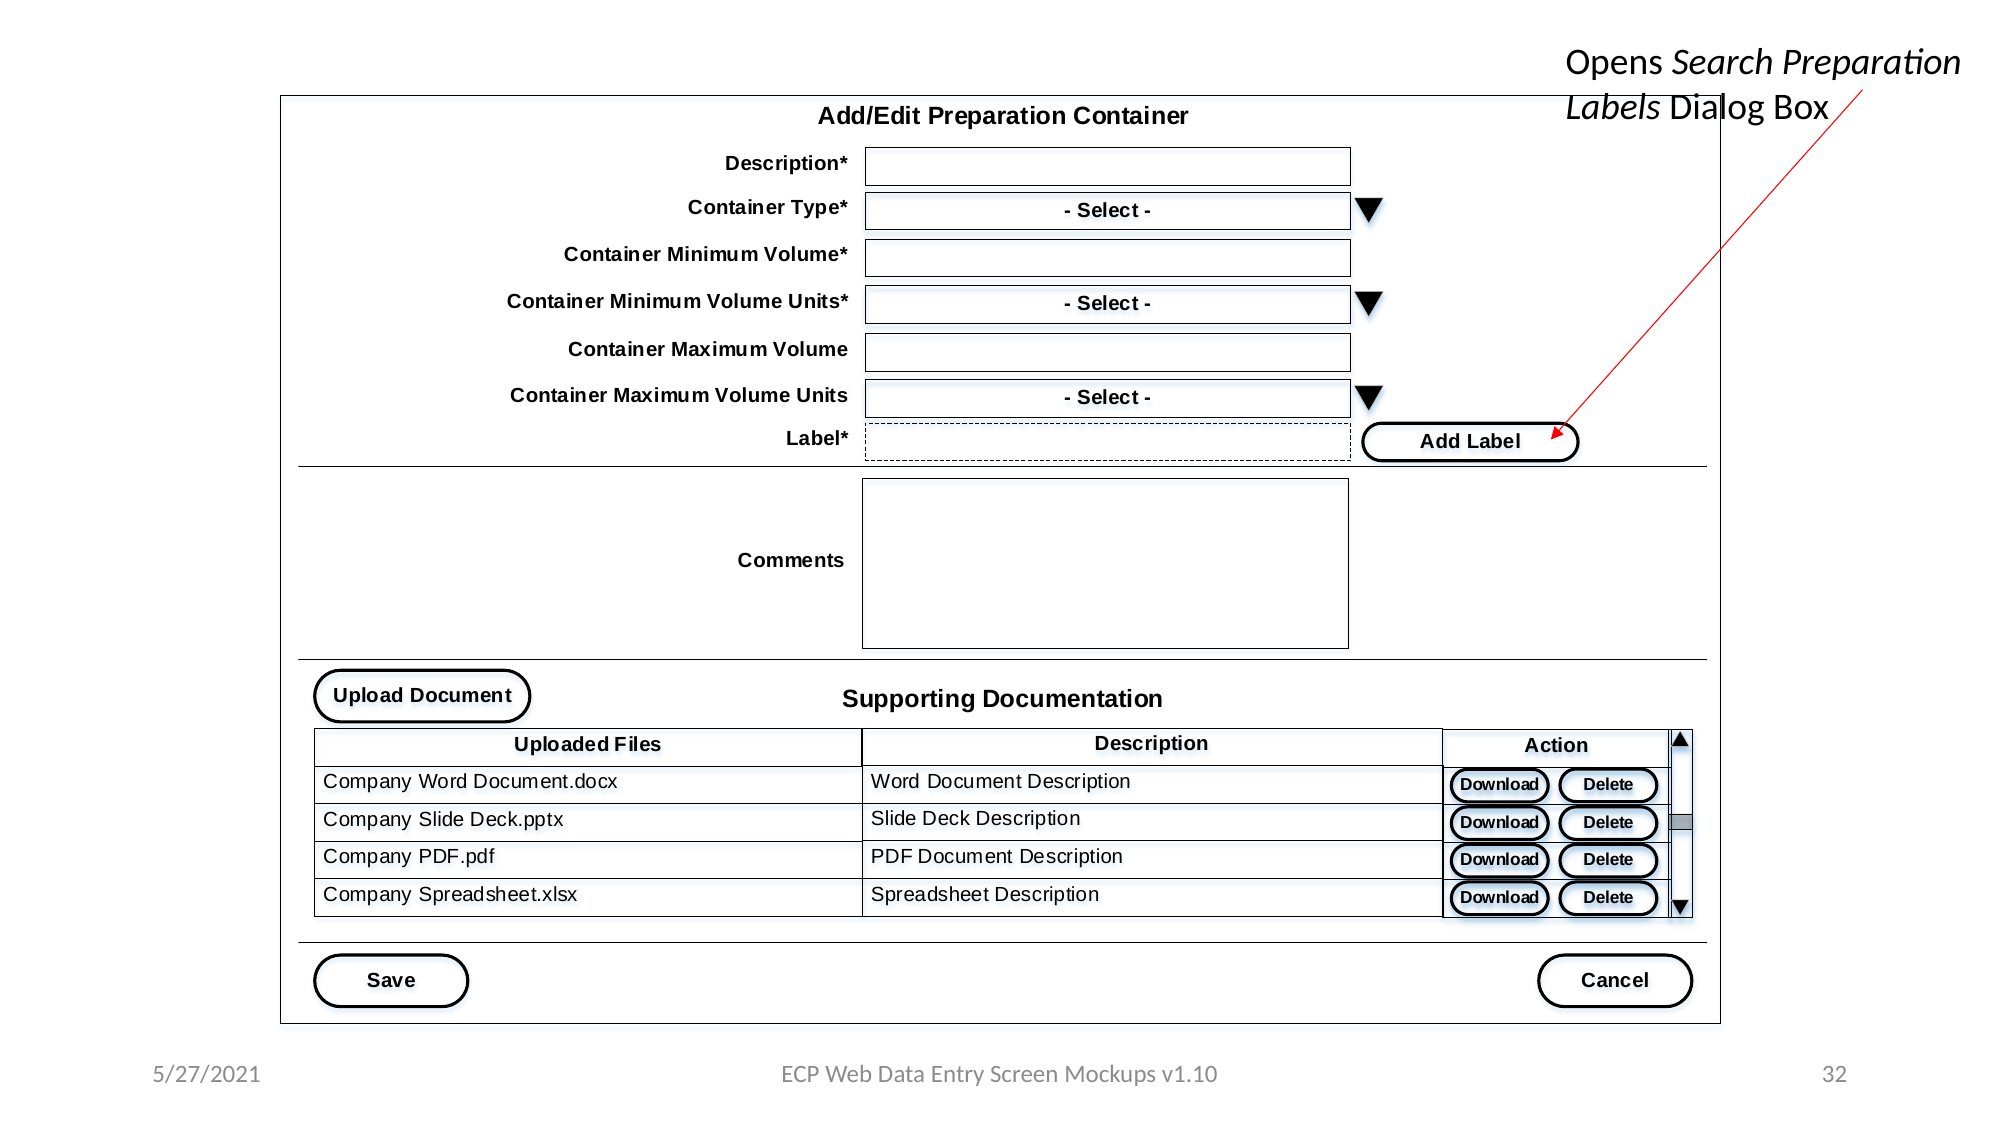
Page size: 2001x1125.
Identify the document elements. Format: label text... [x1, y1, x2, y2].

picture [271, 89, 1729, 1036]
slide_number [137, 1042, 588, 1103]
text_box Opens Search Preparation Labels Dialog Box [1550, 29, 1982, 134]
slide_number 32 [1412, 1042, 1863, 1103]
footer ECP Web Data Entry Screen Mockups v1.10 [662, 1042, 1338, 1103]
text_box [1550, 89, 1863, 440]
